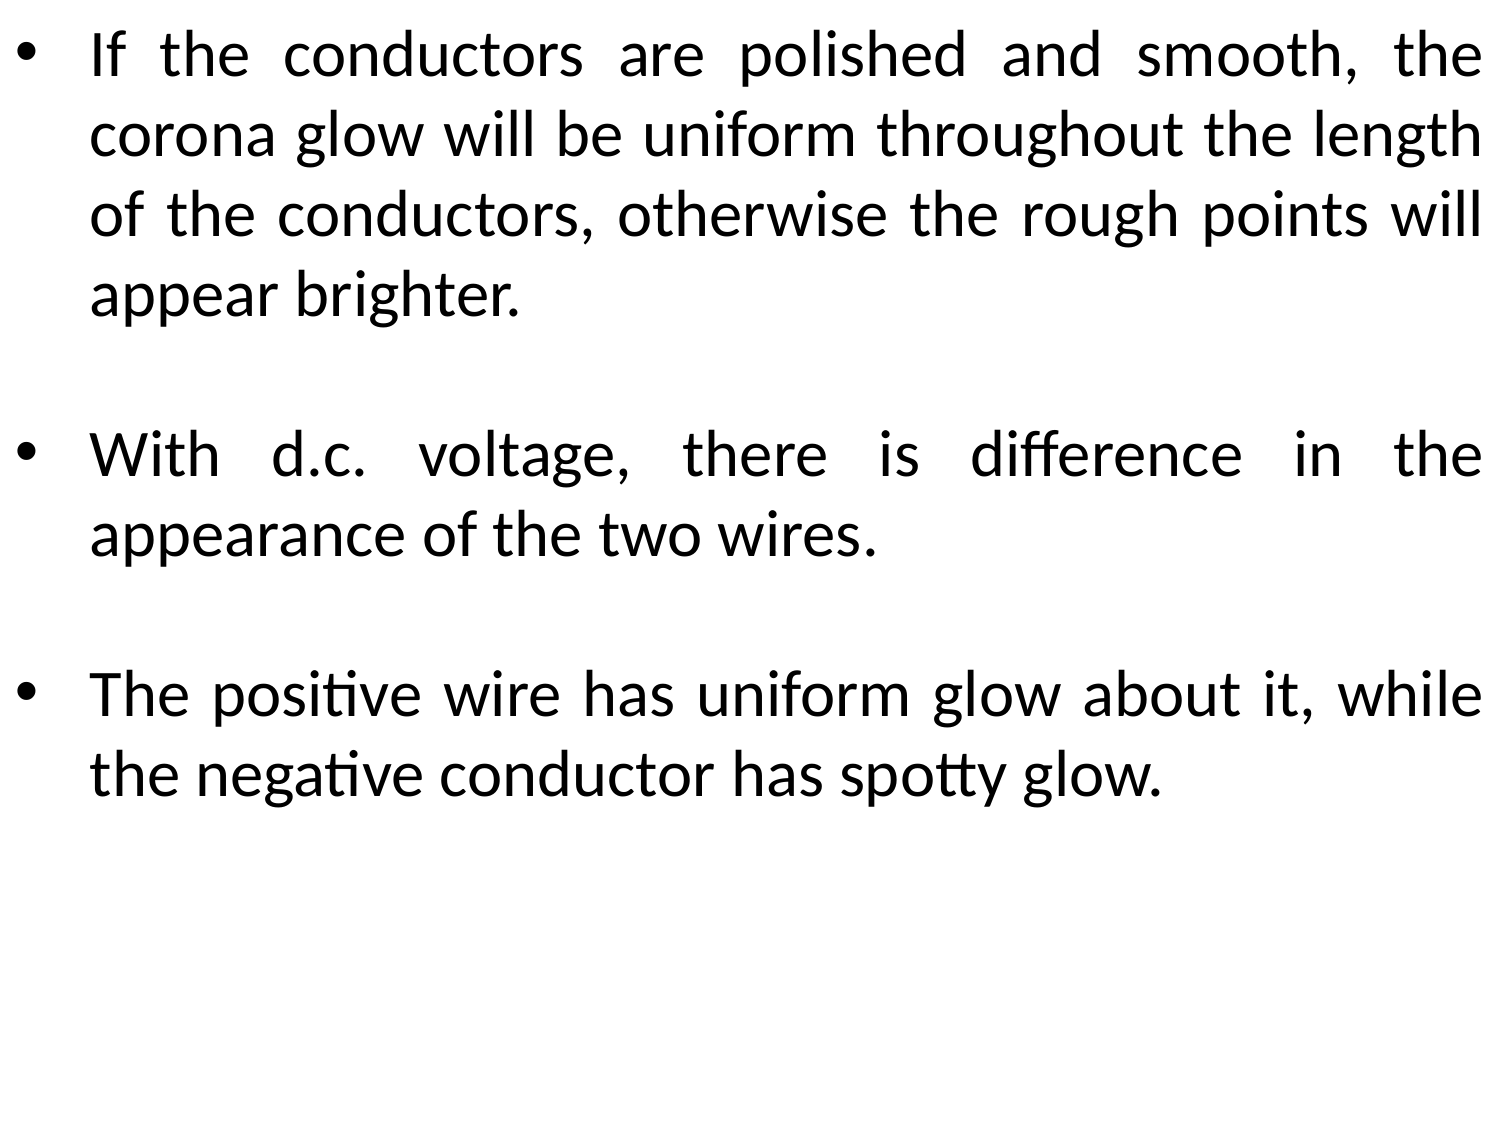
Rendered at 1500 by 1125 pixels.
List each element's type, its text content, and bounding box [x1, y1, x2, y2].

text_box If the conductors are polished and smooth, the corona glow will be uniform throughout the length of the conductors, otherwise the rough points will appear brighter. With d.c. voltage, there is difference in the appearance of the two wires. The positive wire has uniform glow about it, while the negative conductor has spotty glow. [0, 2, 1500, 818]
